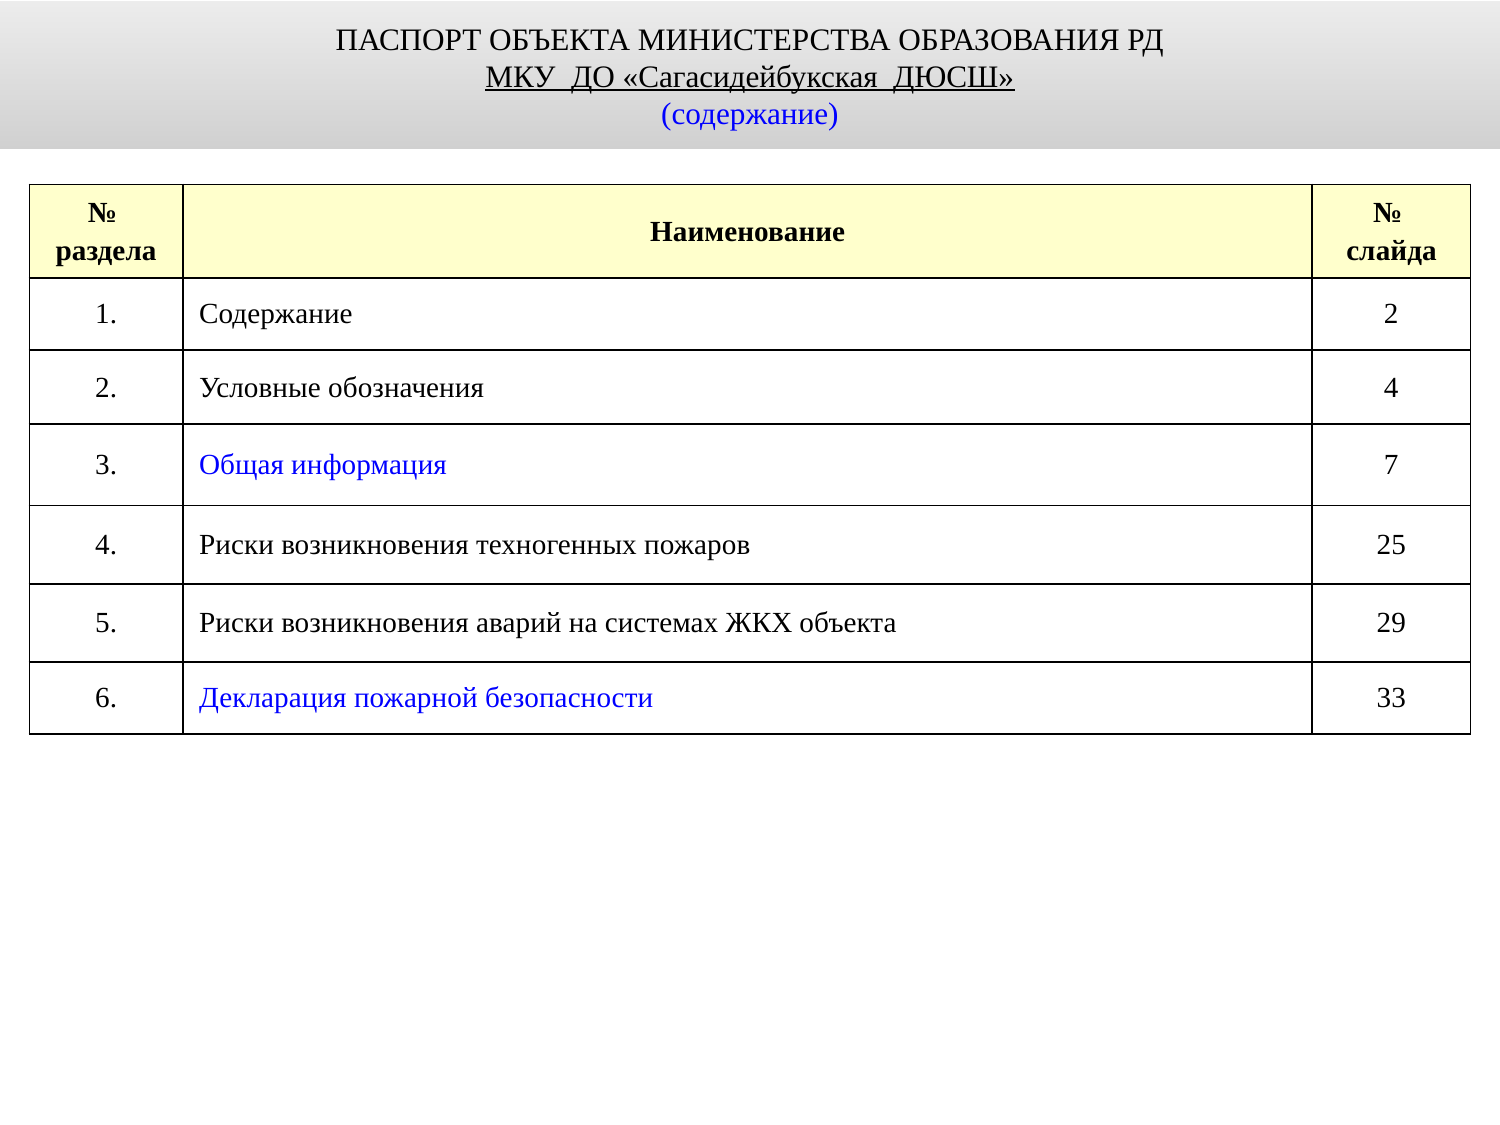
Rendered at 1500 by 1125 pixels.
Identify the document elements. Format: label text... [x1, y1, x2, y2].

table_header Наименование [184, 185, 1311, 277]
table_cell 3. [30, 425, 182, 505]
table_cell 5. [30, 585, 182, 661]
table_cell 6. [30, 663, 182, 733]
table_cell Декларация пожарной безопасности [184, 663, 1311, 733]
table_cell Риски возникновения аварий на системах ЖКХ объекта [184, 585, 1311, 661]
table_header № слайда [1313, 185, 1470, 277]
table_cell Риски возникновения техногенных пожаров [184, 506, 1311, 583]
table_cell 2. [30, 351, 182, 423]
table_cell 2 [1313, 279, 1470, 349]
table_cell 29 [1313, 585, 1470, 661]
table_header № раздела [30, 185, 182, 277]
table_cell 4. [30, 506, 182, 583]
table_cell 33 [1313, 663, 1470, 733]
text_box ПАСПОРТ ОБЪЕКТА МИНИСТЕРСТВА ОБРАЗОВАНИЯ РД МКУ ДО «Сагасидейбукская ДЮСШ» (содержание) [0, 1, 1500, 149]
table_cell 25 [1313, 506, 1470, 583]
table_cell Общая информация [184, 425, 1311, 505]
table_cell 1. [30, 279, 182, 349]
table_cell 7 [1313, 425, 1470, 505]
table_cell Условные обозначения [184, 351, 1311, 423]
table_cell Содержание [184, 279, 1311, 349]
table_cell 4 [1313, 351, 1470, 423]
